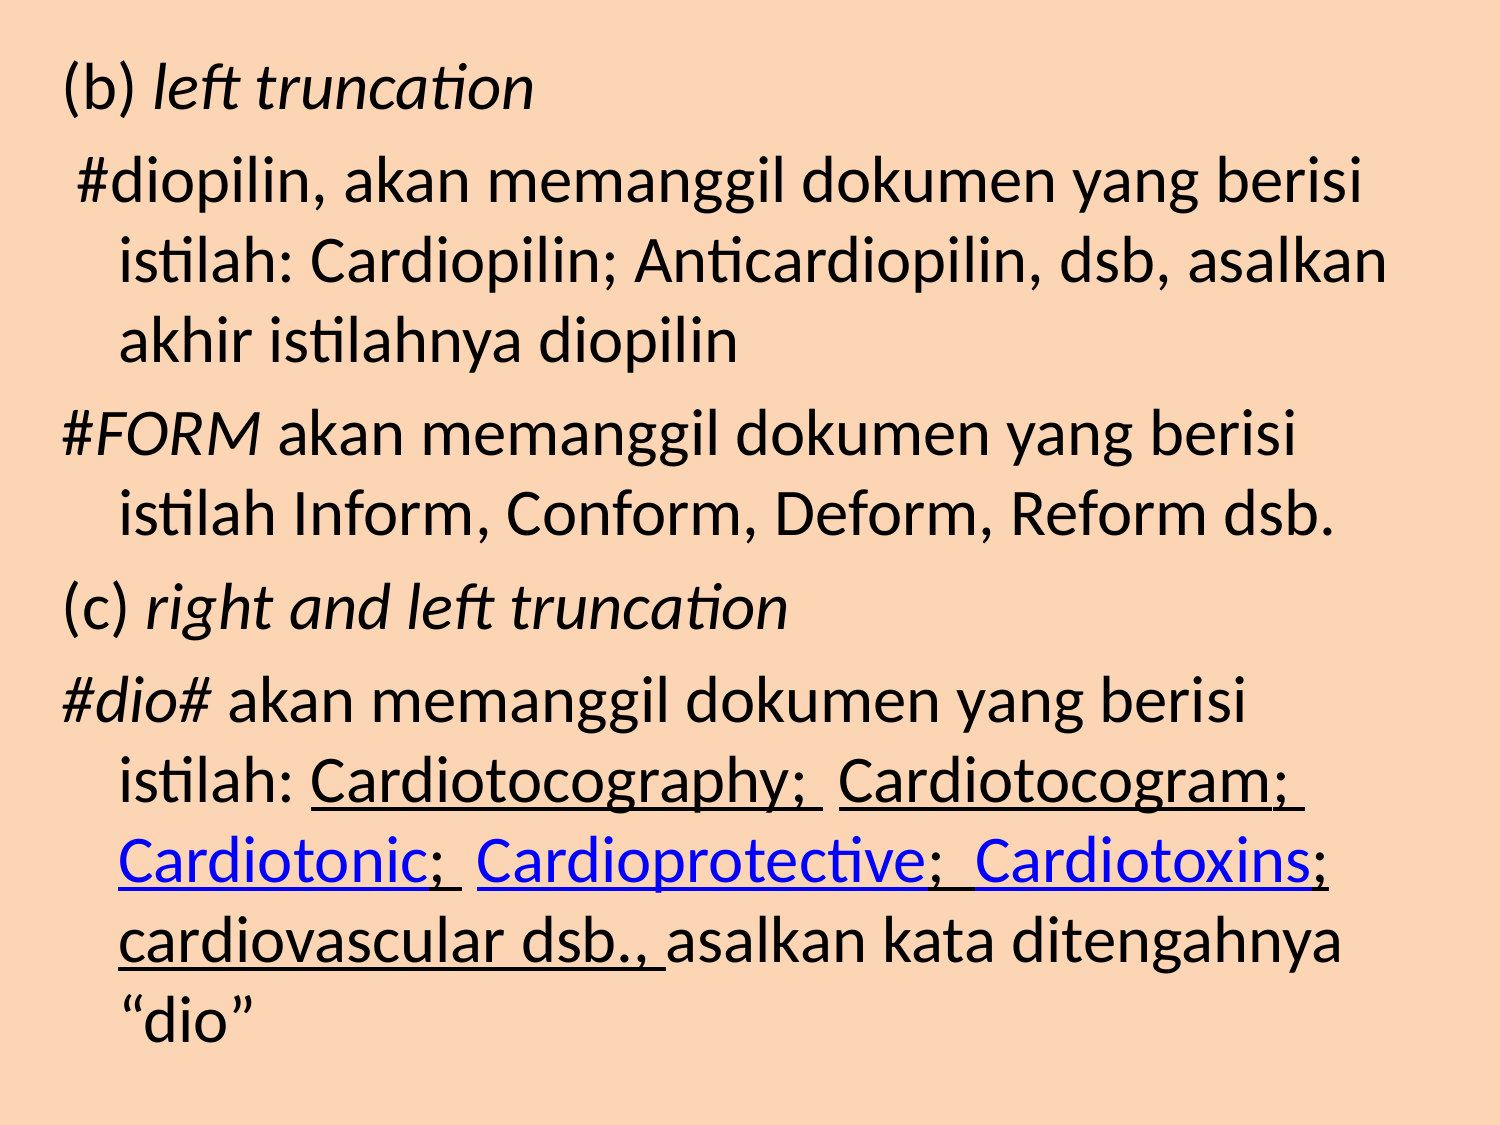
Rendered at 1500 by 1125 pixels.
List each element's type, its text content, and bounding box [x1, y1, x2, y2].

list (b) left truncation #diopilin, akan memanggil dokumen yang berisi istilah: Cardiopilin; Anticardiopilin, dsb, asalkan akhir istilahnya diopilin #FORM akan memanggil dokumen yang berisi istilah Inform, Conform, Deform, Reform dsb. (c) right and left truncation #dio# akan memanggil dokumen yang berisi istilah: Cardiotocography; Cardiotocogram; Cardiotonic; Cardioprotective; Cardiotoxins; cardiovascular dsb., asalkan kata ditengahnya “dio” [46, 35, 1454, 1079]
